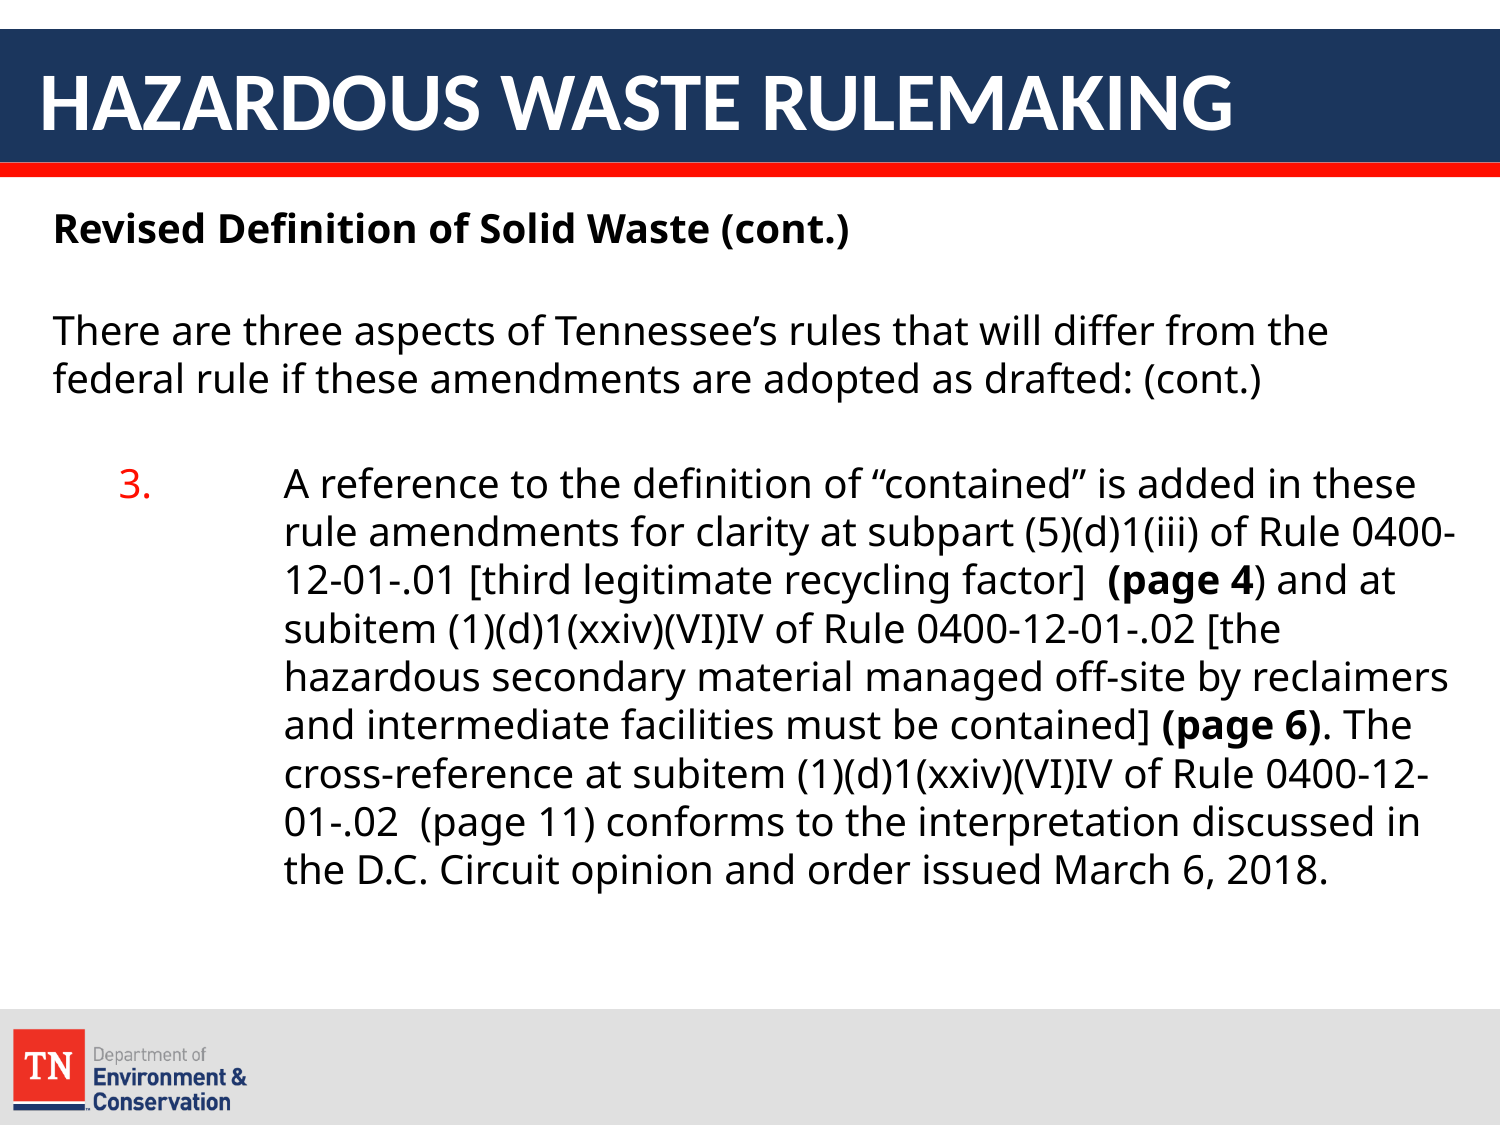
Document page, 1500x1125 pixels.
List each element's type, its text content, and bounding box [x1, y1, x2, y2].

list Revised Definition of Solid Waste (cont.) There are three aspects of Tennessee’s rules that will differ from the federal rule if these amendments are adopted as drafted: (cont.) A reference to the definition of “contained” is added in these rule amendments for clarity at subpart (5)(d)1(iii) of Rule 0400-12-01-.01 [third legitimate recycling factor] (page 4) and at subitem (1)(d)1(xxiv)(VI)IV of Rule 0400-12-01-.02 [the hazardous secondary material managed off-site by reclaimers and intermediate facilities must be contained] (page 6). The cross-reference at subitem (1)(d)1(xxiv)(VI)IV of Rule 0400-12-01-.02 (page 11) conforms to the interpretation discussed in the D.C. Circuit opinion and order issued March 6, 2018. [37, 195, 1475, 1010]
title HAZARDOUS WASTE RULEMAKING [24, 29, 1475, 165]
picture [0, 1009, 260, 1125]
